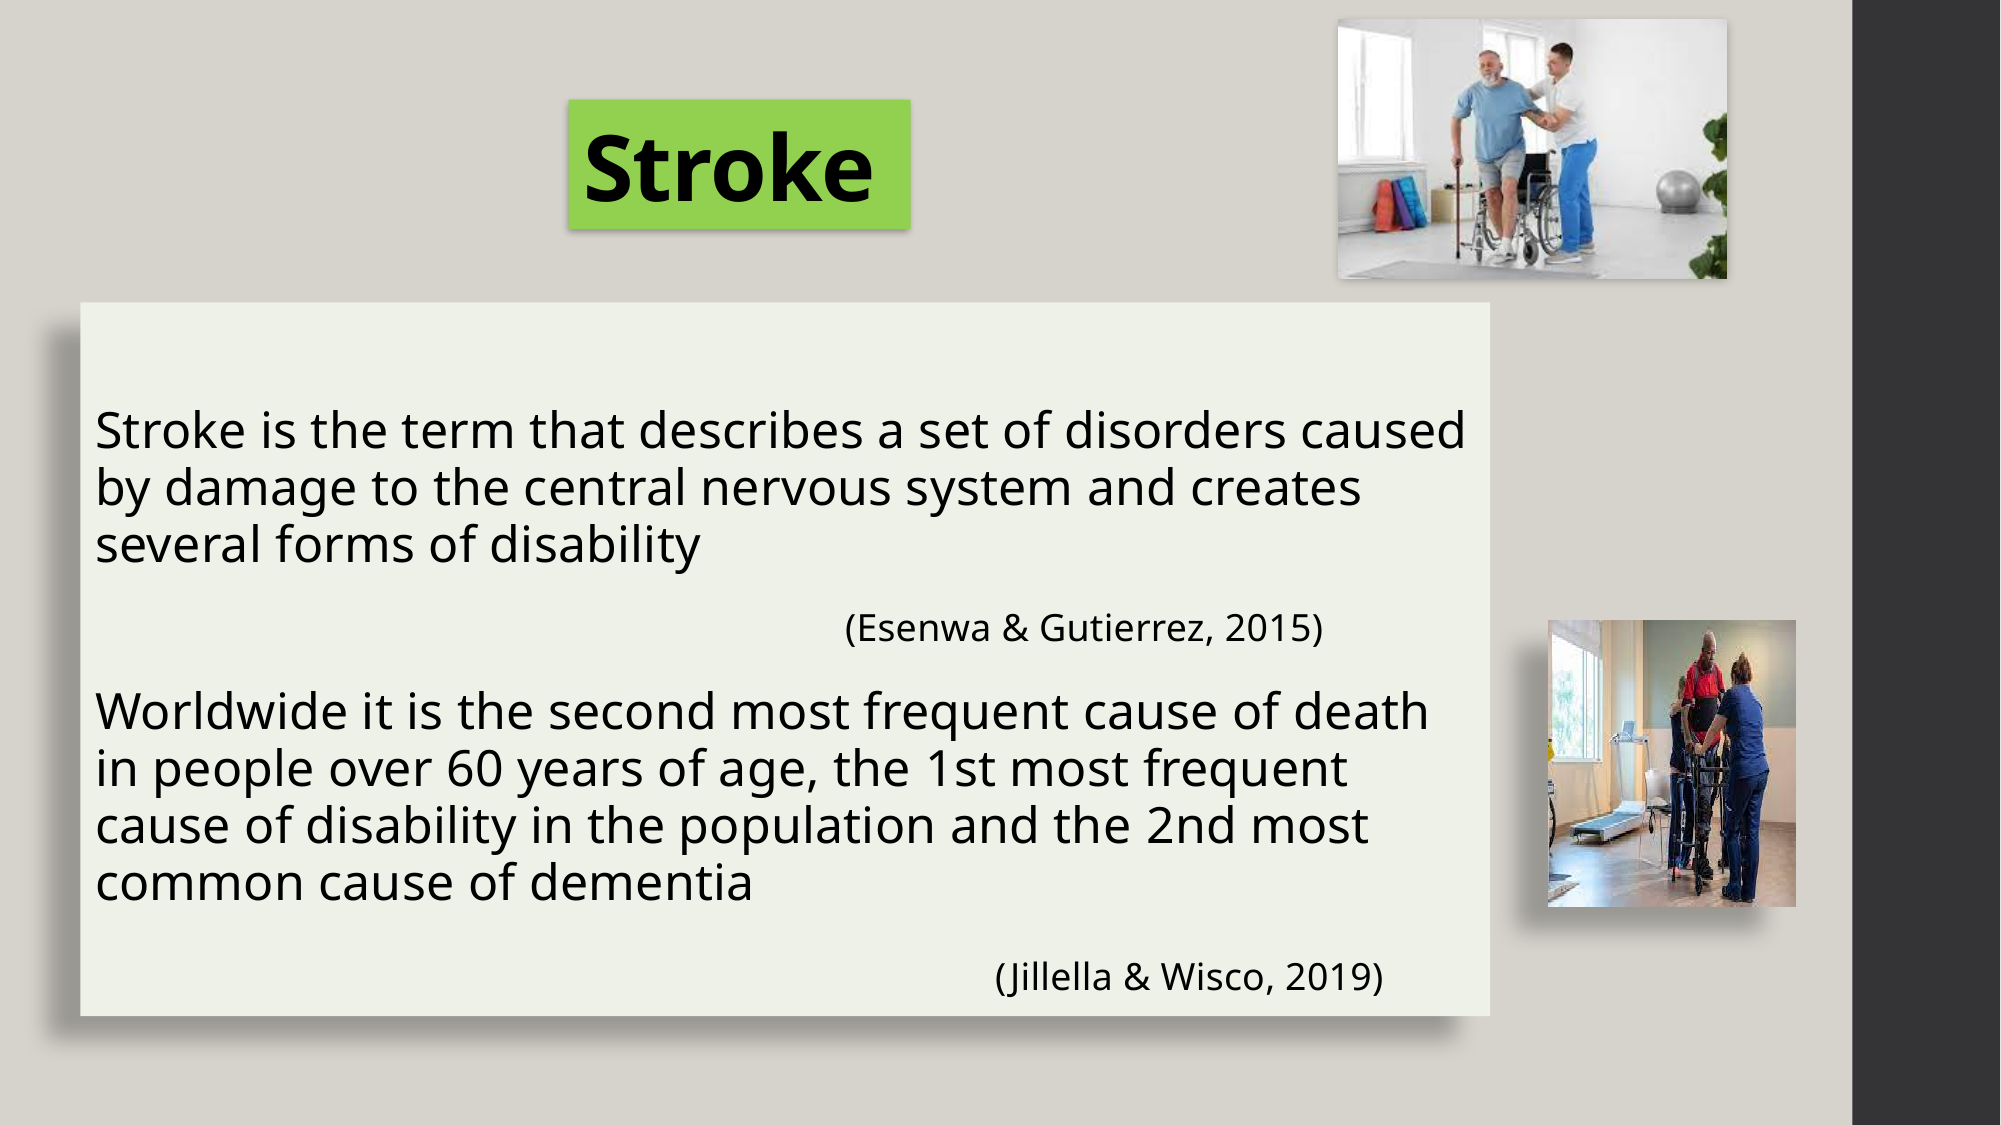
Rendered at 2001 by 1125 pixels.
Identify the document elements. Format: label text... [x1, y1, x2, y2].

picture [1548, 620, 1797, 908]
list Stroke is the term that describes a set of disorders caused by damage to the central nervous system and creates several forms of disability (Esenwa & Gutierrez, 2015) Worldwide it is the second most frequent cause of death in people over 60 years of age, the 1st most frequent cause of disability in the population and the 2nd most common cause of dementia (Jillella & Wisco, 2019) [80, 302, 1491, 1017]
picture [1337, 19, 1727, 279]
title Stroke [568, 99, 911, 230]
